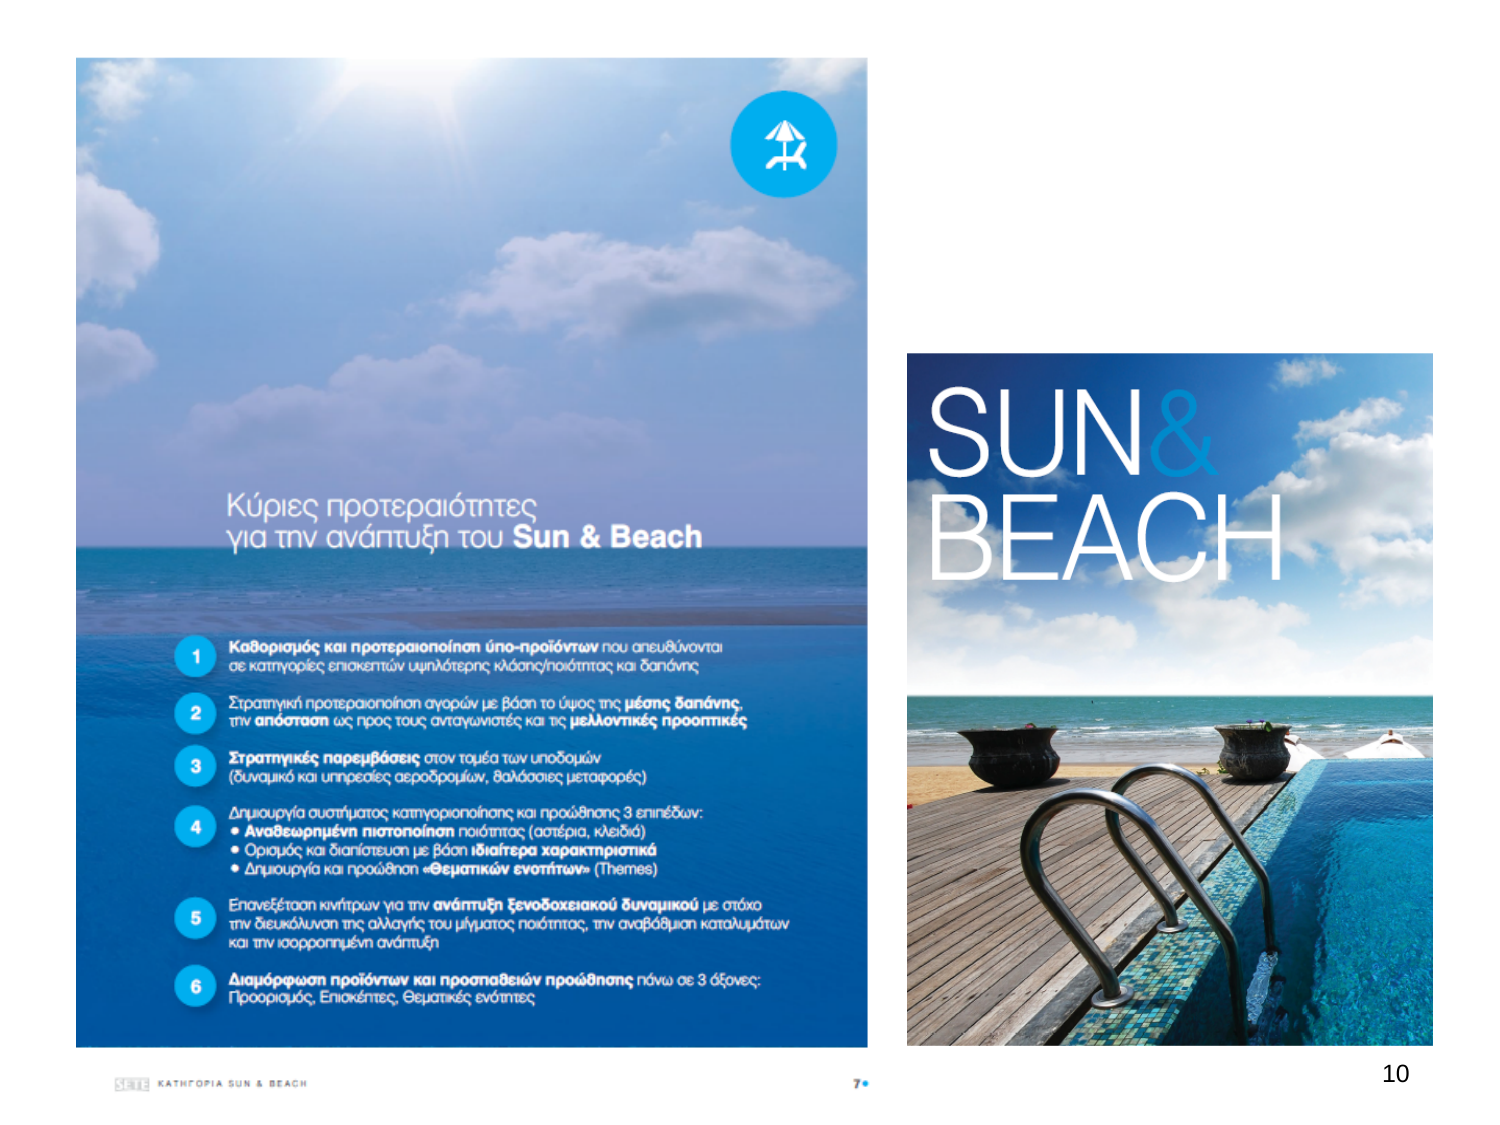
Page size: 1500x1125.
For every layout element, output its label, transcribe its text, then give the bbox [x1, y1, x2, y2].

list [910, 326, 1434, 1059]
slide_number 9 [1074, 1067, 1425, 1103]
picture [76, 19, 907, 1125]
